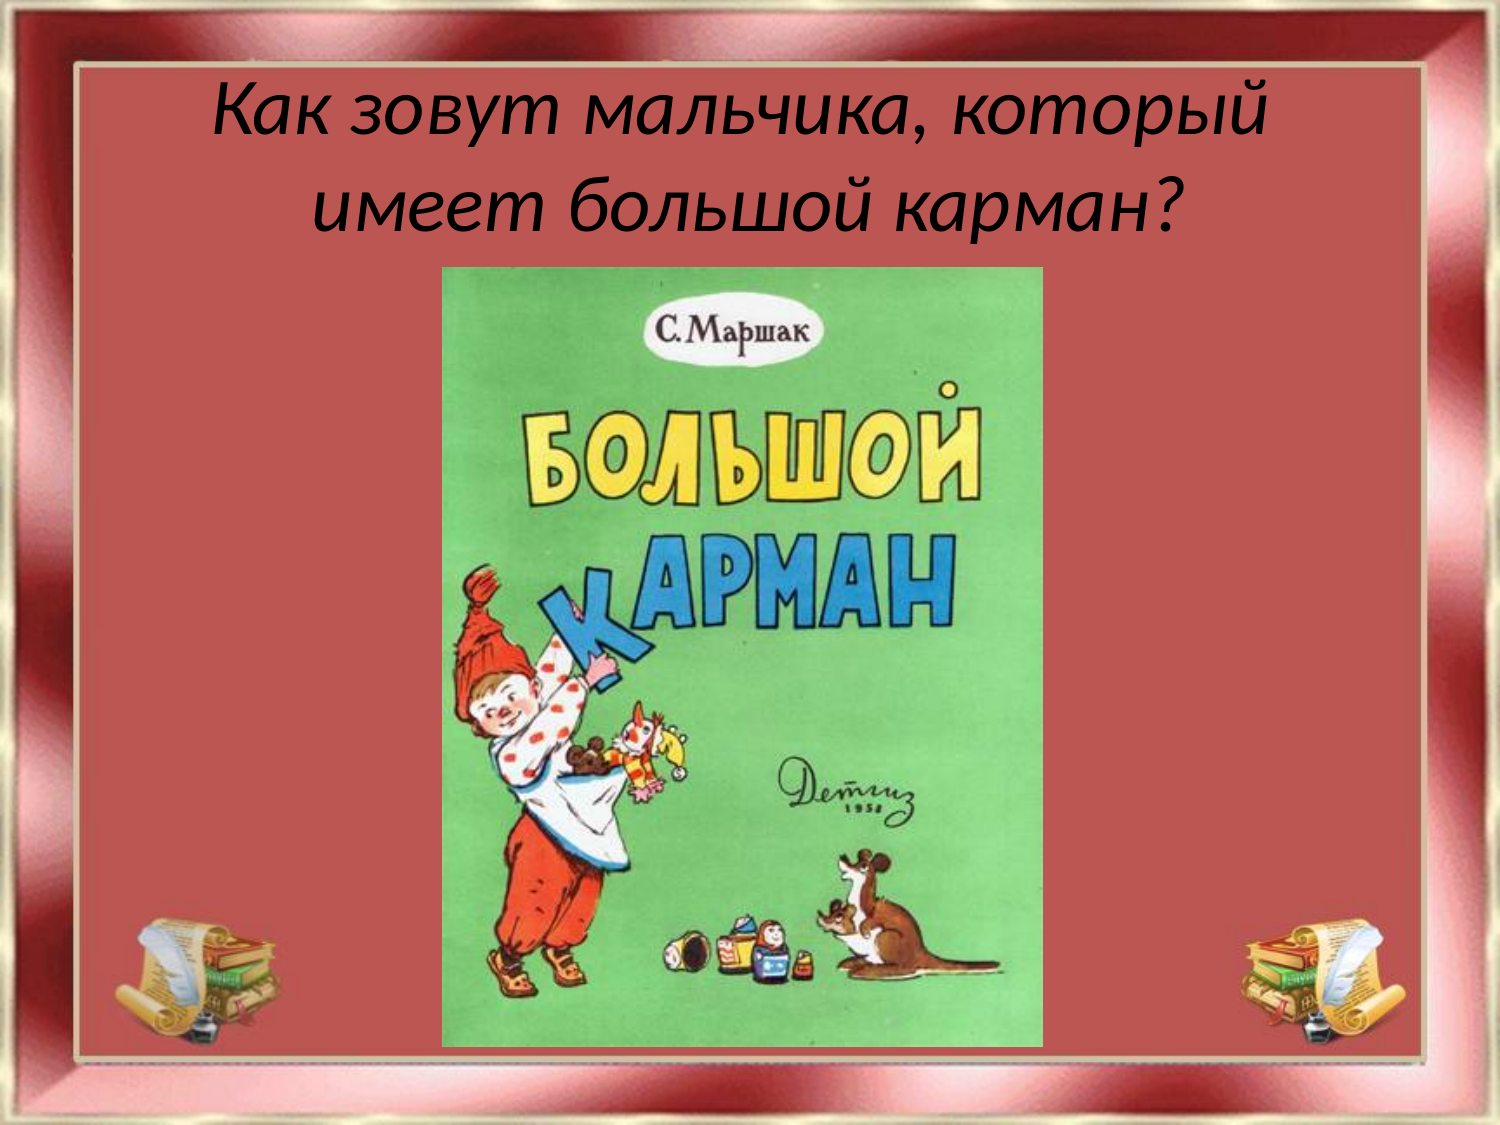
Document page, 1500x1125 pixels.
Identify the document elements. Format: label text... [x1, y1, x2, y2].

title Как зовут мальчика, который имеет большой карман? [75, 45, 1425, 256]
picture [442, 266, 1043, 1047]
